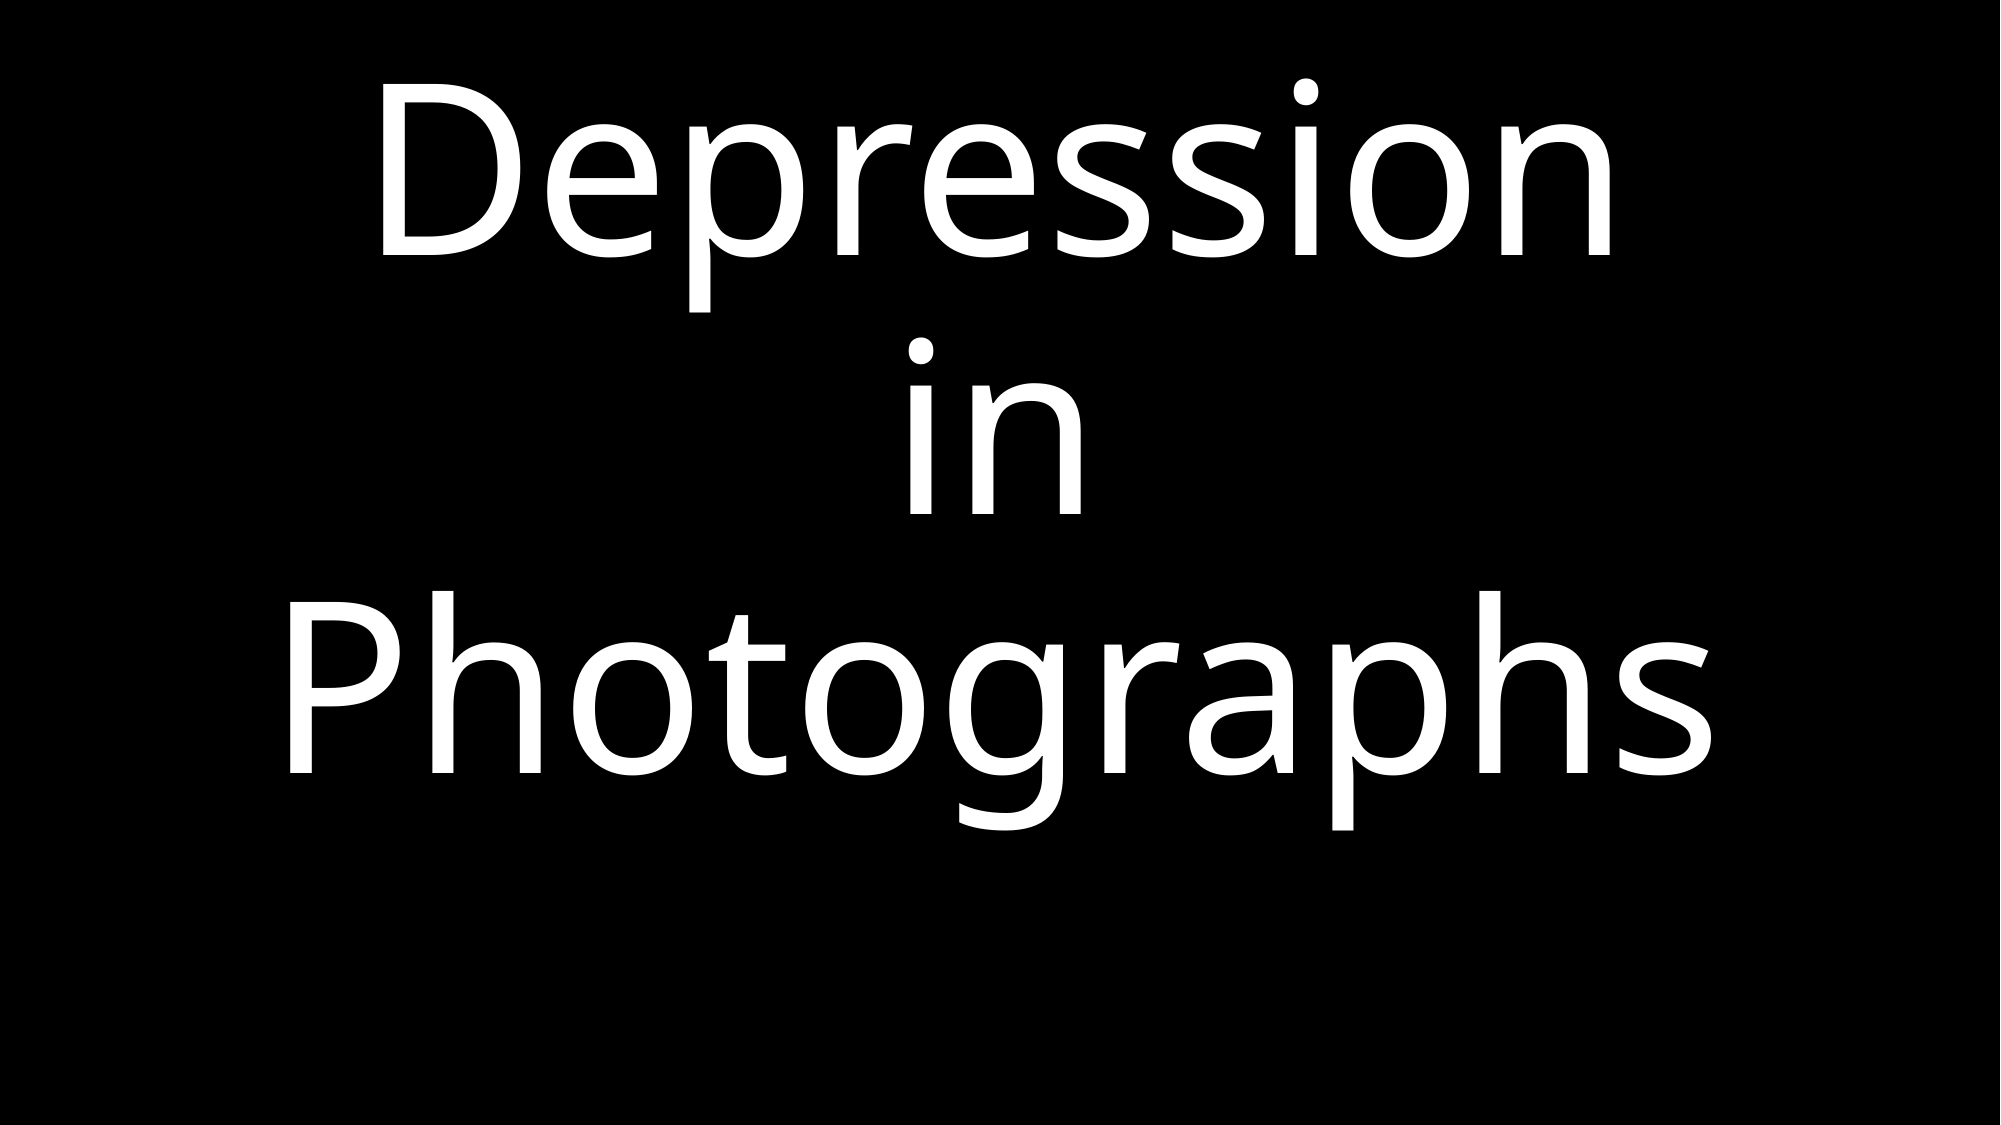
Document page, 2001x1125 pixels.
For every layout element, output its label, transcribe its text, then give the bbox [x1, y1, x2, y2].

title The Great Depression in Photographs [245, 440, 1746, 833]
